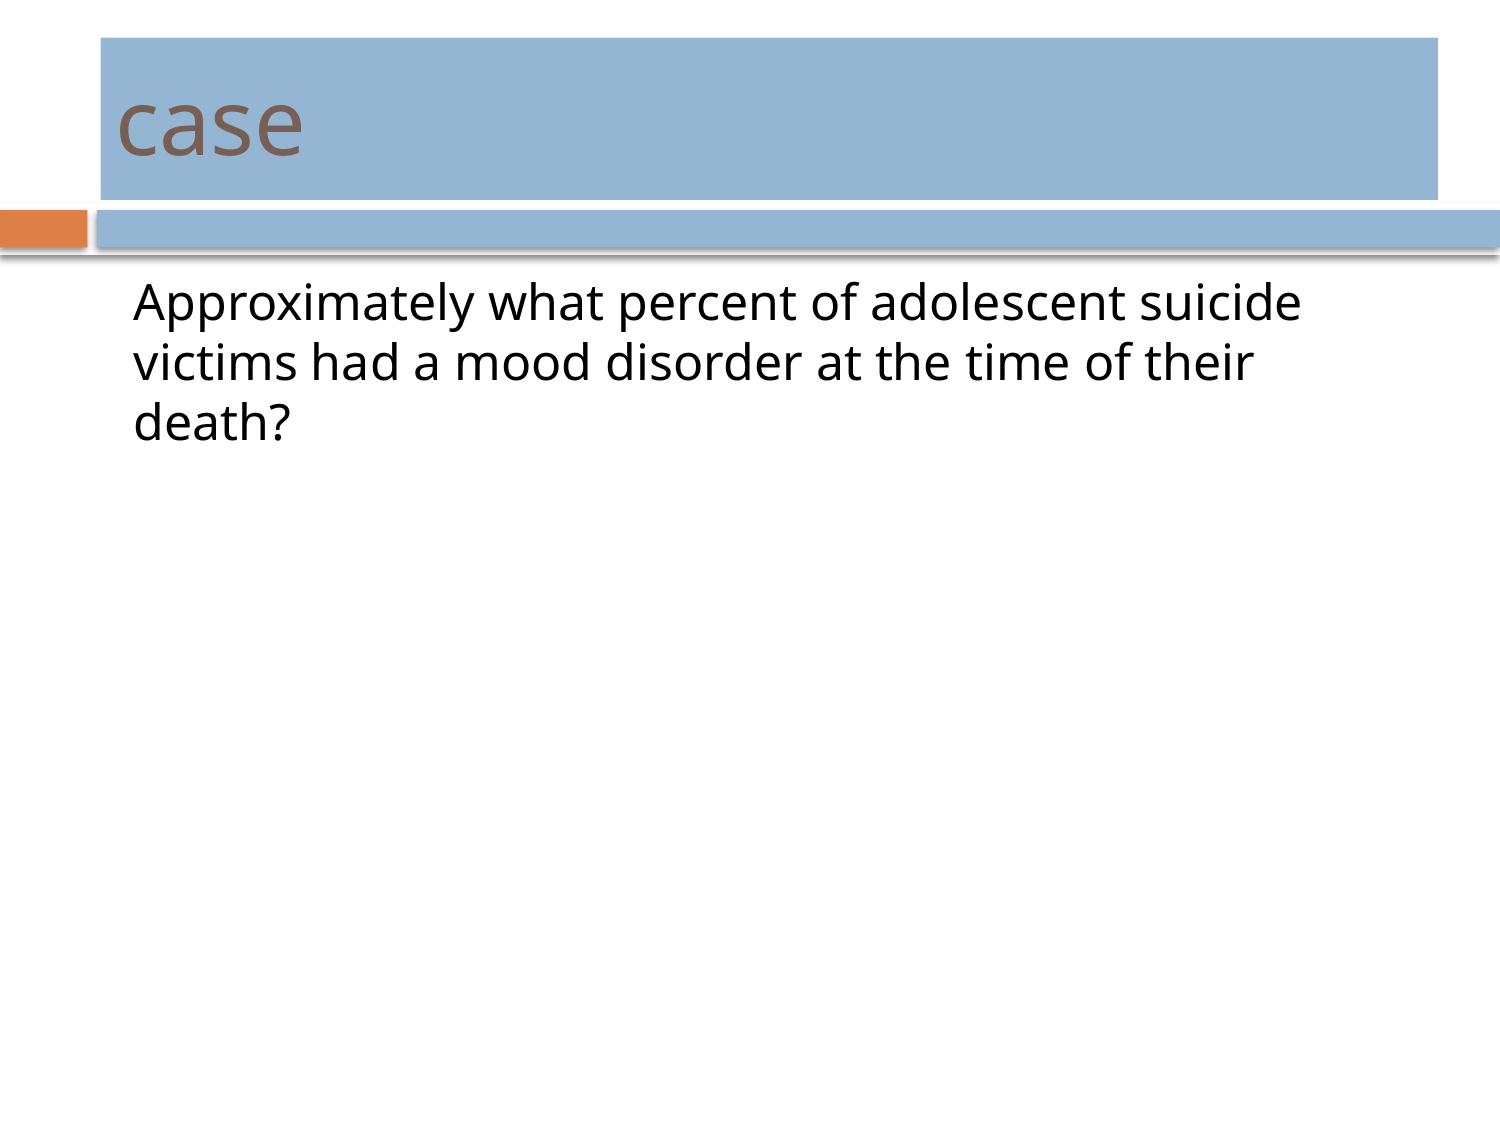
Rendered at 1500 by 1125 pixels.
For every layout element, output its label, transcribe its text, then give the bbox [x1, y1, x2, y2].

list Approximately what percent of adolescent suicide victims had a mood disorder at the time of their death? [100, 262, 1438, 1000]
title case [100, 37, 1438, 200]
